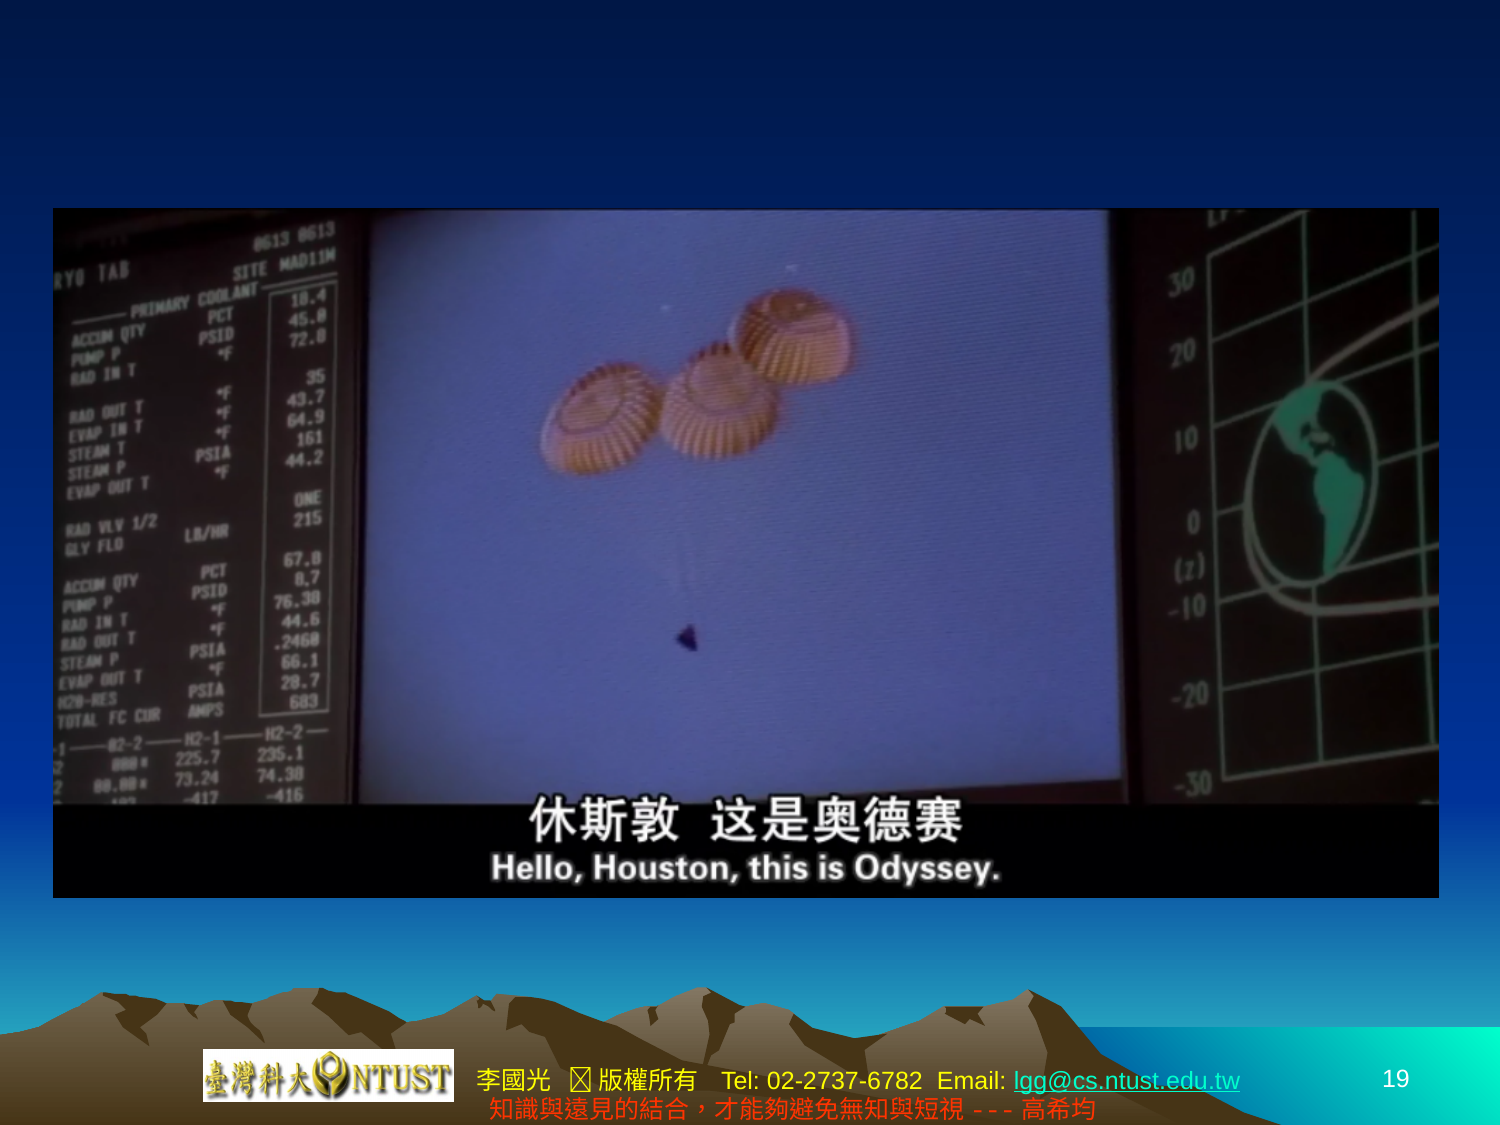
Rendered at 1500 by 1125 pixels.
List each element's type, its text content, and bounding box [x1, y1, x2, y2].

slide_number 19 [1074, 1024, 1426, 1101]
picture [52, 207, 1439, 899]
picture [203, 1049, 454, 1102]
